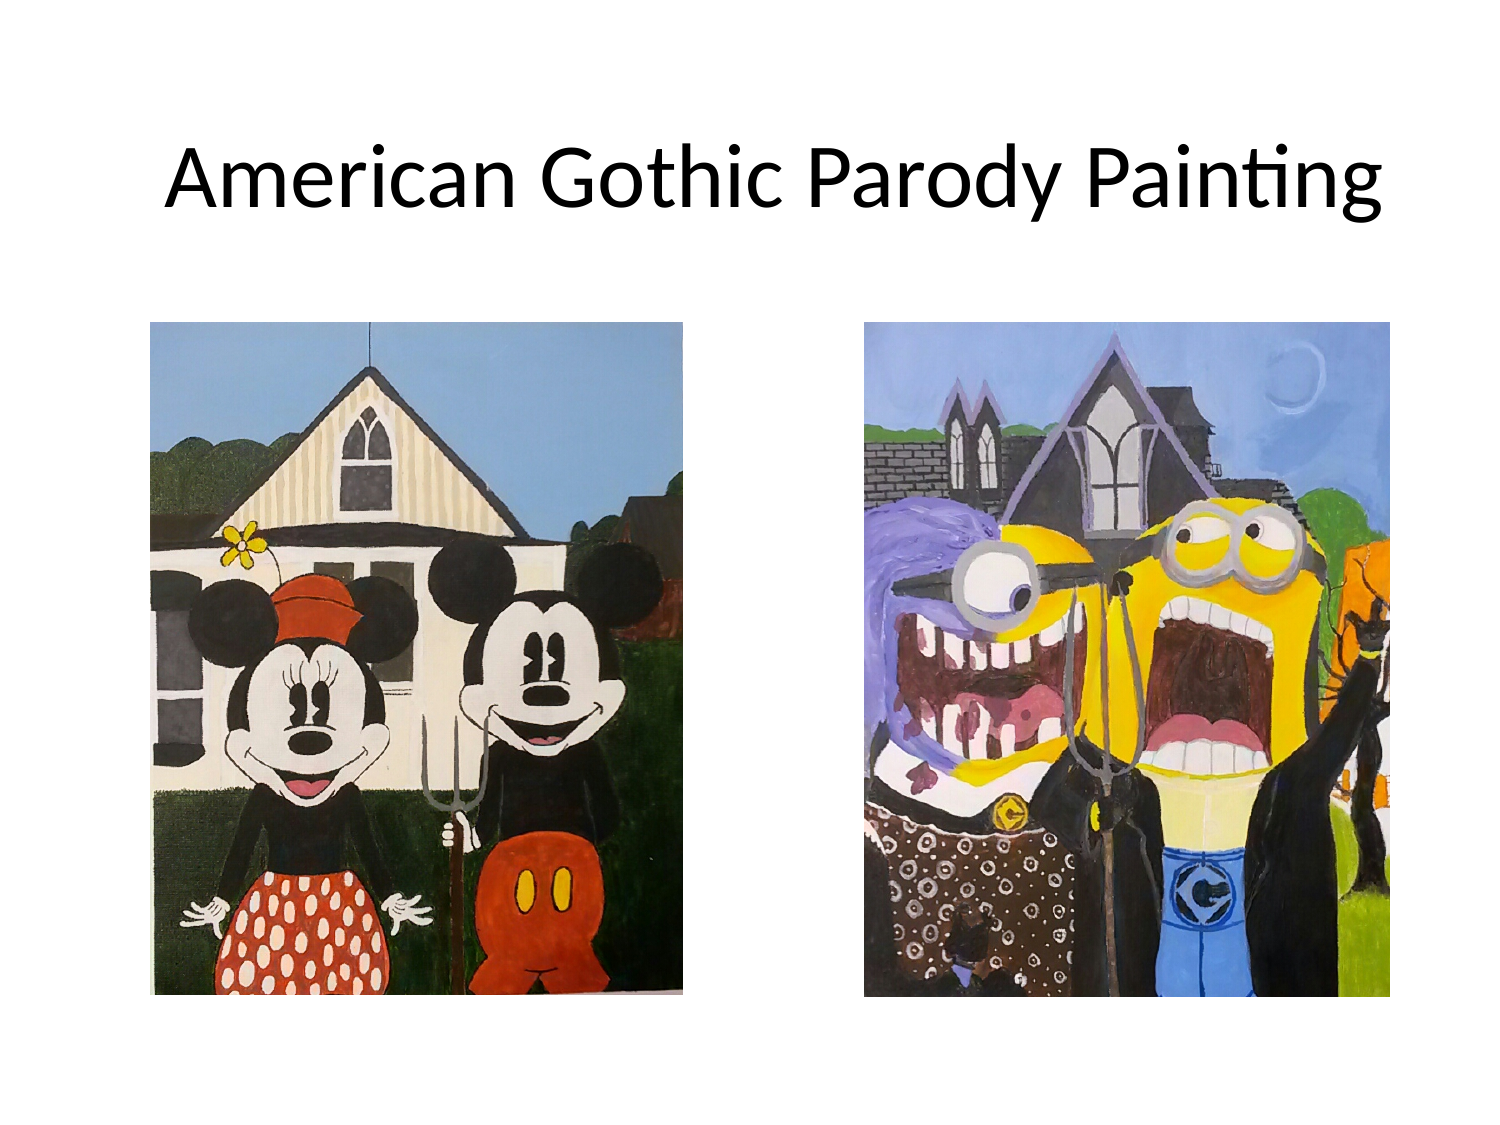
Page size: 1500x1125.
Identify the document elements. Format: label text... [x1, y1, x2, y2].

picture [149, 321, 684, 996]
title American Gothic Parody Painting [137, 50, 1413, 292]
picture [864, 321, 1391, 998]
